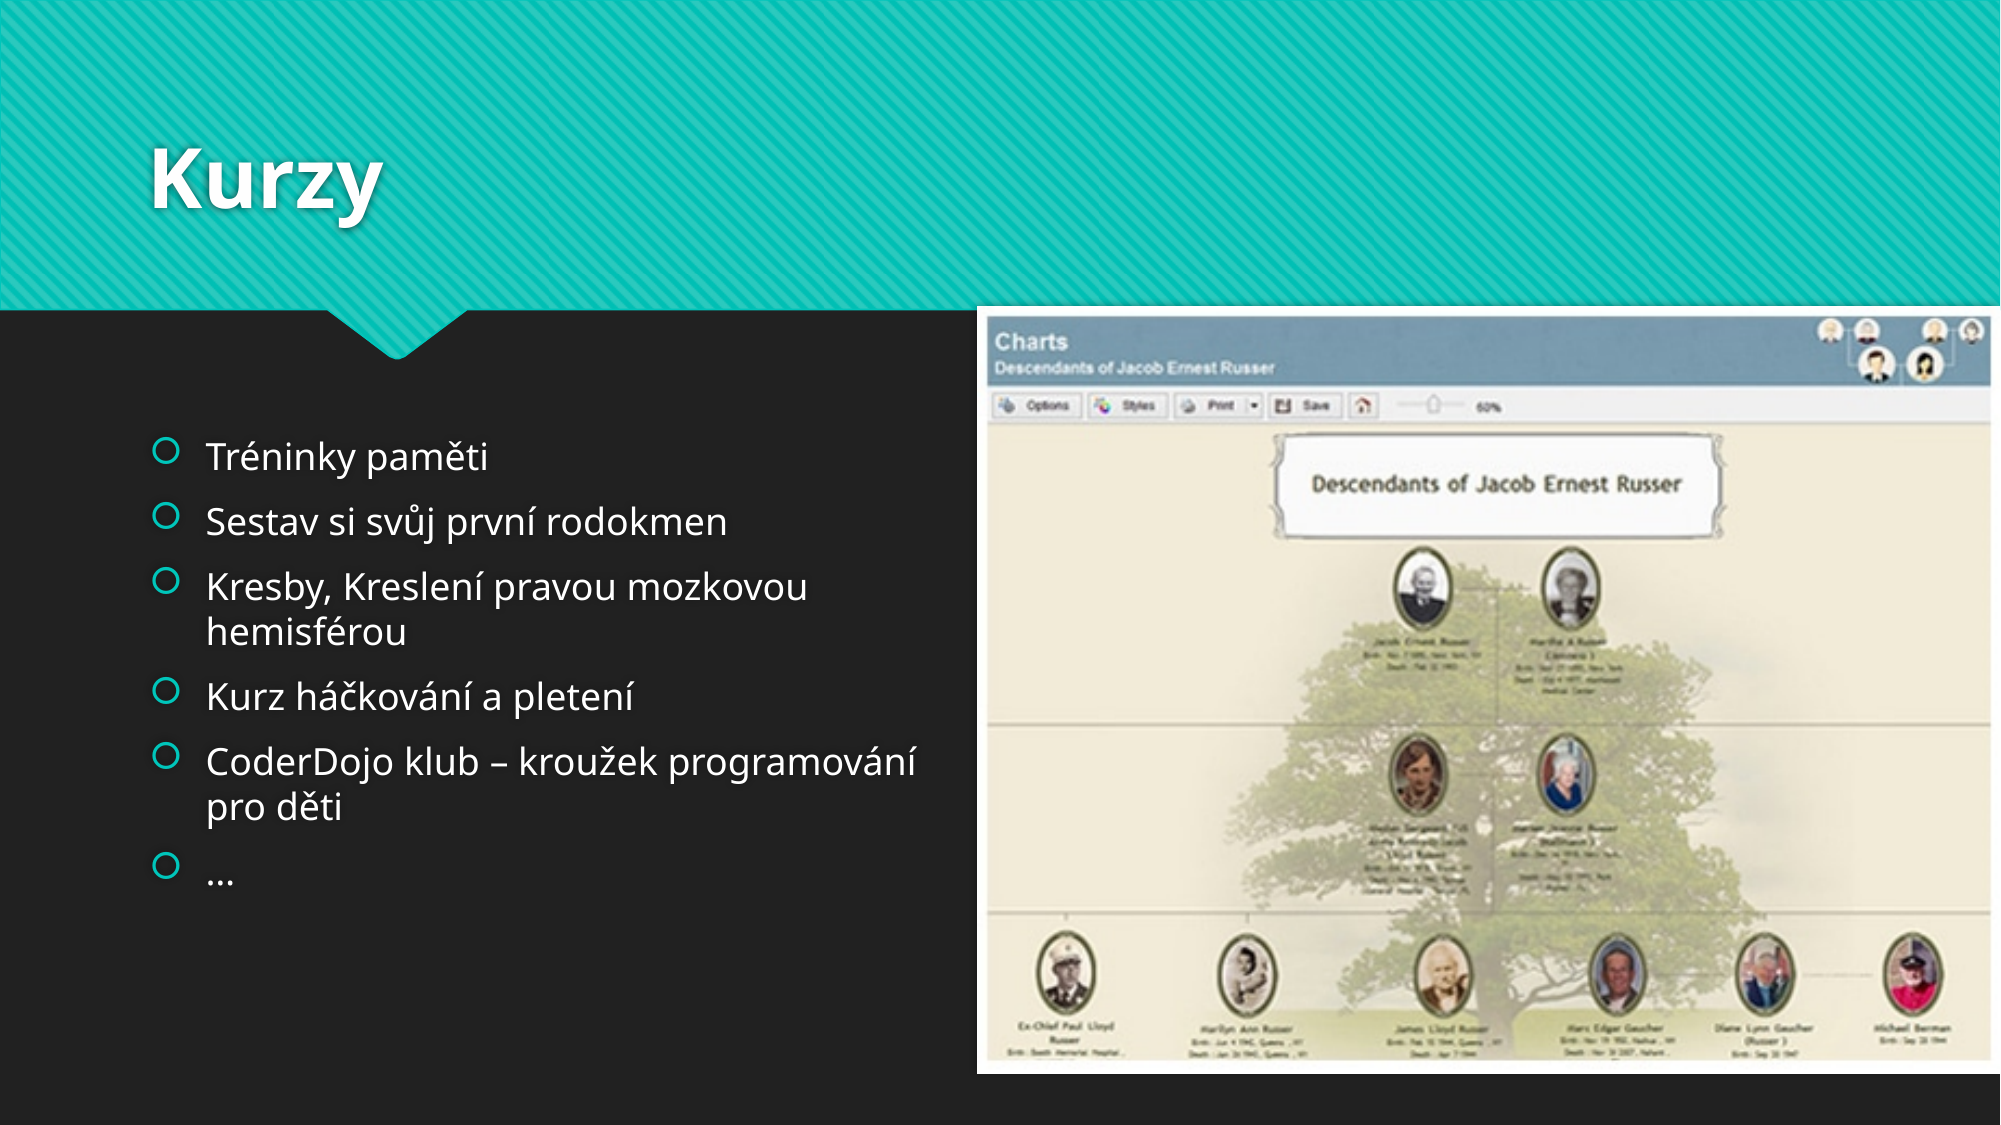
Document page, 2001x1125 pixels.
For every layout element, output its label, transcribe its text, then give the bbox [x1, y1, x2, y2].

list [977, 306, 2000, 1074]
title Kurzy [132, 73, 1868, 233]
list Tréninky paměti Sestav si svůj první rodokmen Kresby, Kreslení pravou mozkovou hemisférou Kurz háčkování a pletení CoderDojo klub – kroužek programování pro děti … [134, 364, 971, 962]
